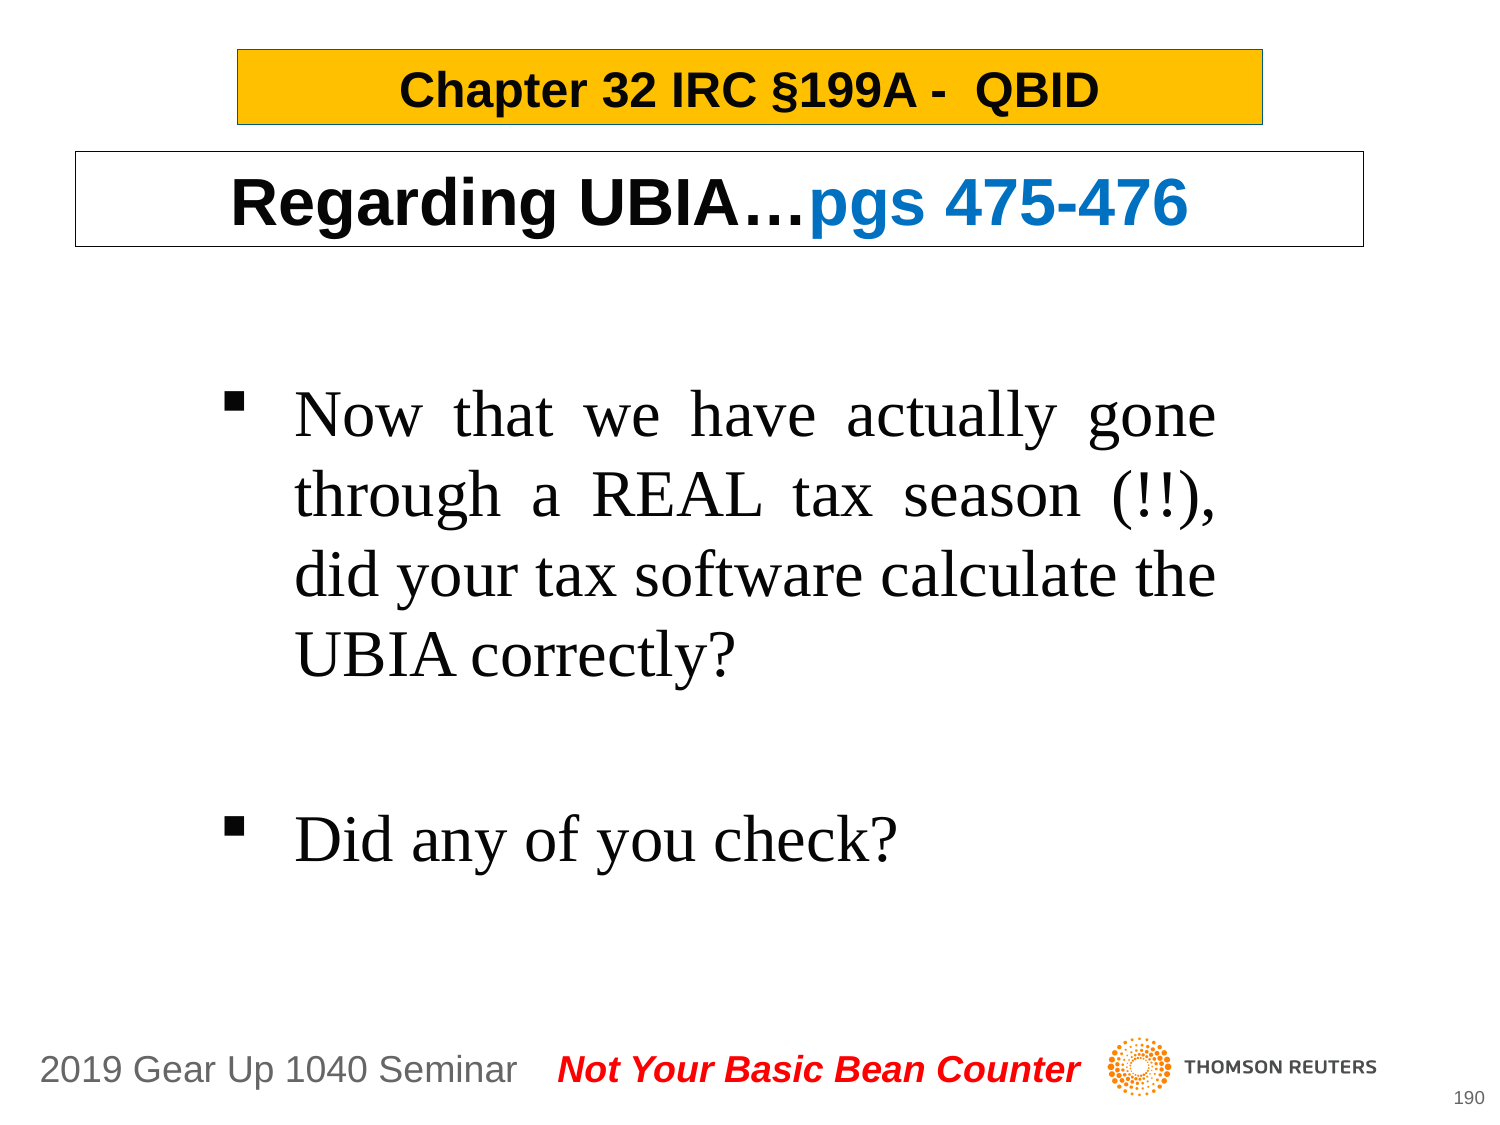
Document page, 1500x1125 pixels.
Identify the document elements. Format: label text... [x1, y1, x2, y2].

slide_number 190 [1345, 1078, 1500, 1125]
picture [1107, 1037, 1377, 1122]
text_box Now that we have actually gone through a REAL tax season (!!), did your tax software calculate the UBIA correctly? Did any of you check? [204, 362, 1234, 882]
text_box Chapter 32 IRC §199A - QBID [237, 49, 1263, 125]
text_box Regarding UBIA…pgs 475-476 [75, 151, 1364, 247]
